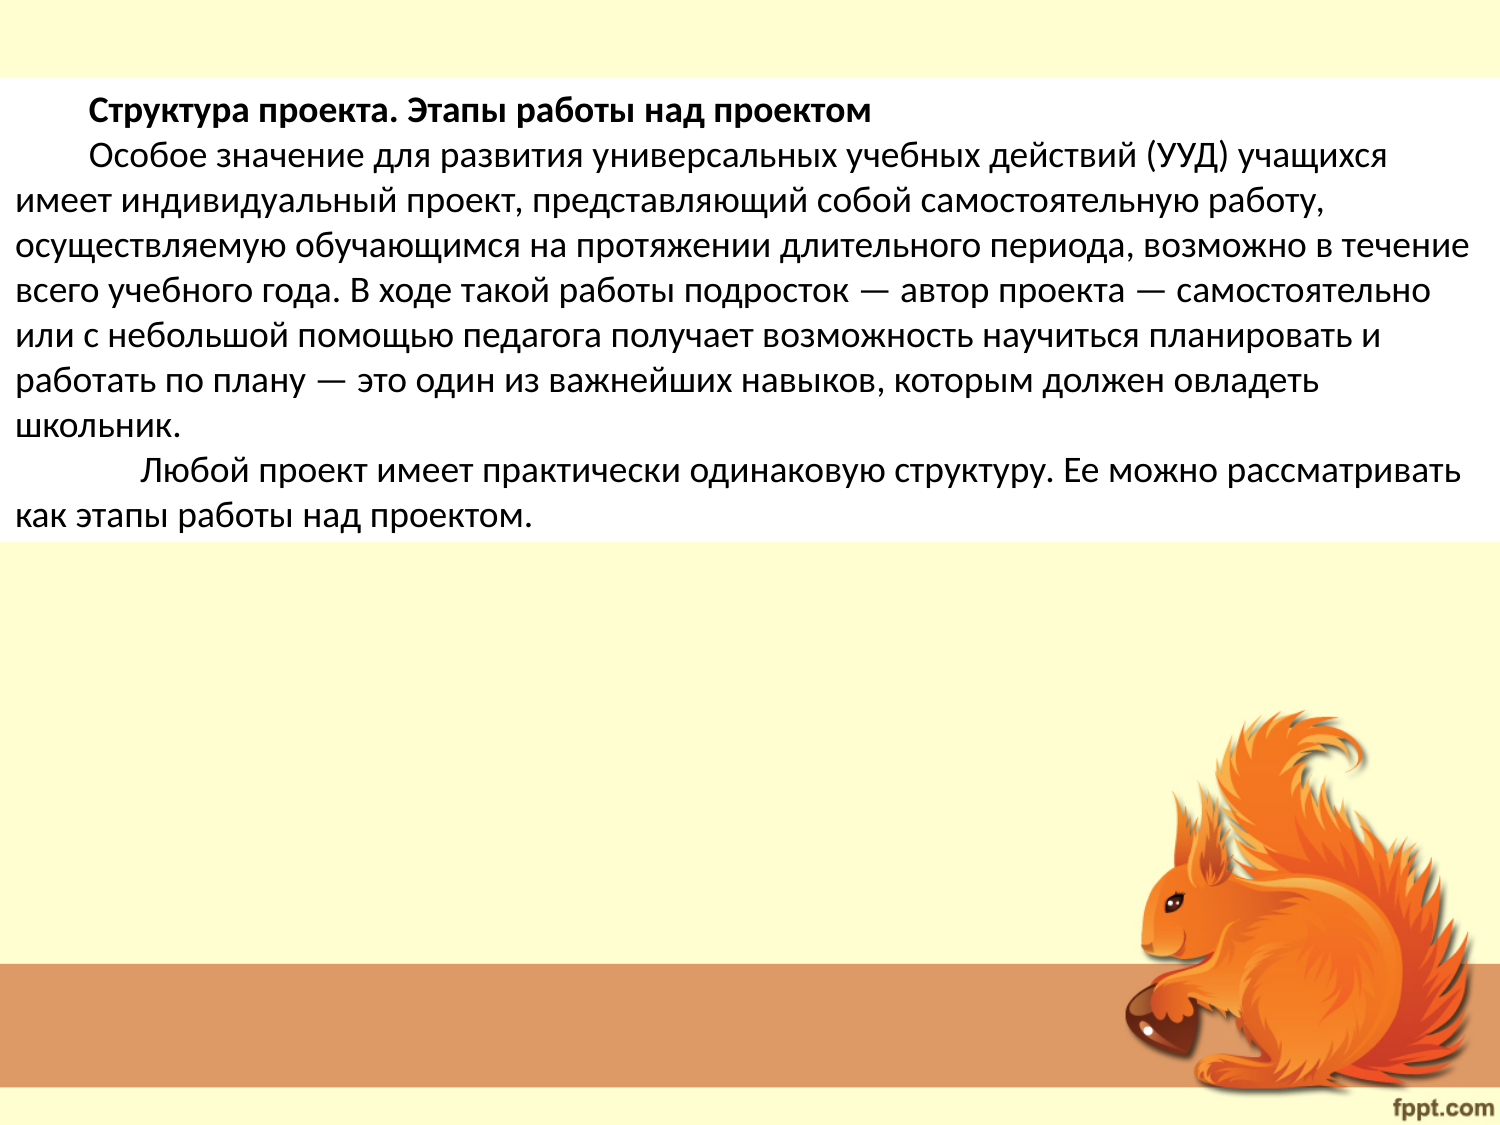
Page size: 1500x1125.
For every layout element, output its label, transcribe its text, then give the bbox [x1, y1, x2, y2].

picture [0, 543, 1500, 1125]
picture [0, 0, 1500, 77]
text_box Структура проекта. Этапы работы над проектом Особое значение для развития универсальных учебных действий (УУД) учащихся имеет индивидуальный проект, представляющий собой самостоятельную работу, осуществляемую обучающимся на протяжении длительного периода, возможно в течение всего учебного года. В ходе такой работы подросток — автор проекта — самостоятельно или с небольшой помощью педагога получает возможность научиться планировать и работать по плану — это один из важнейших навыков, которым должен овладеть школьник. Любой проект имеет практически одинаковую структуру. Ее можно рассматривать как этапы работы над проектом. [0, 77, 1500, 543]
